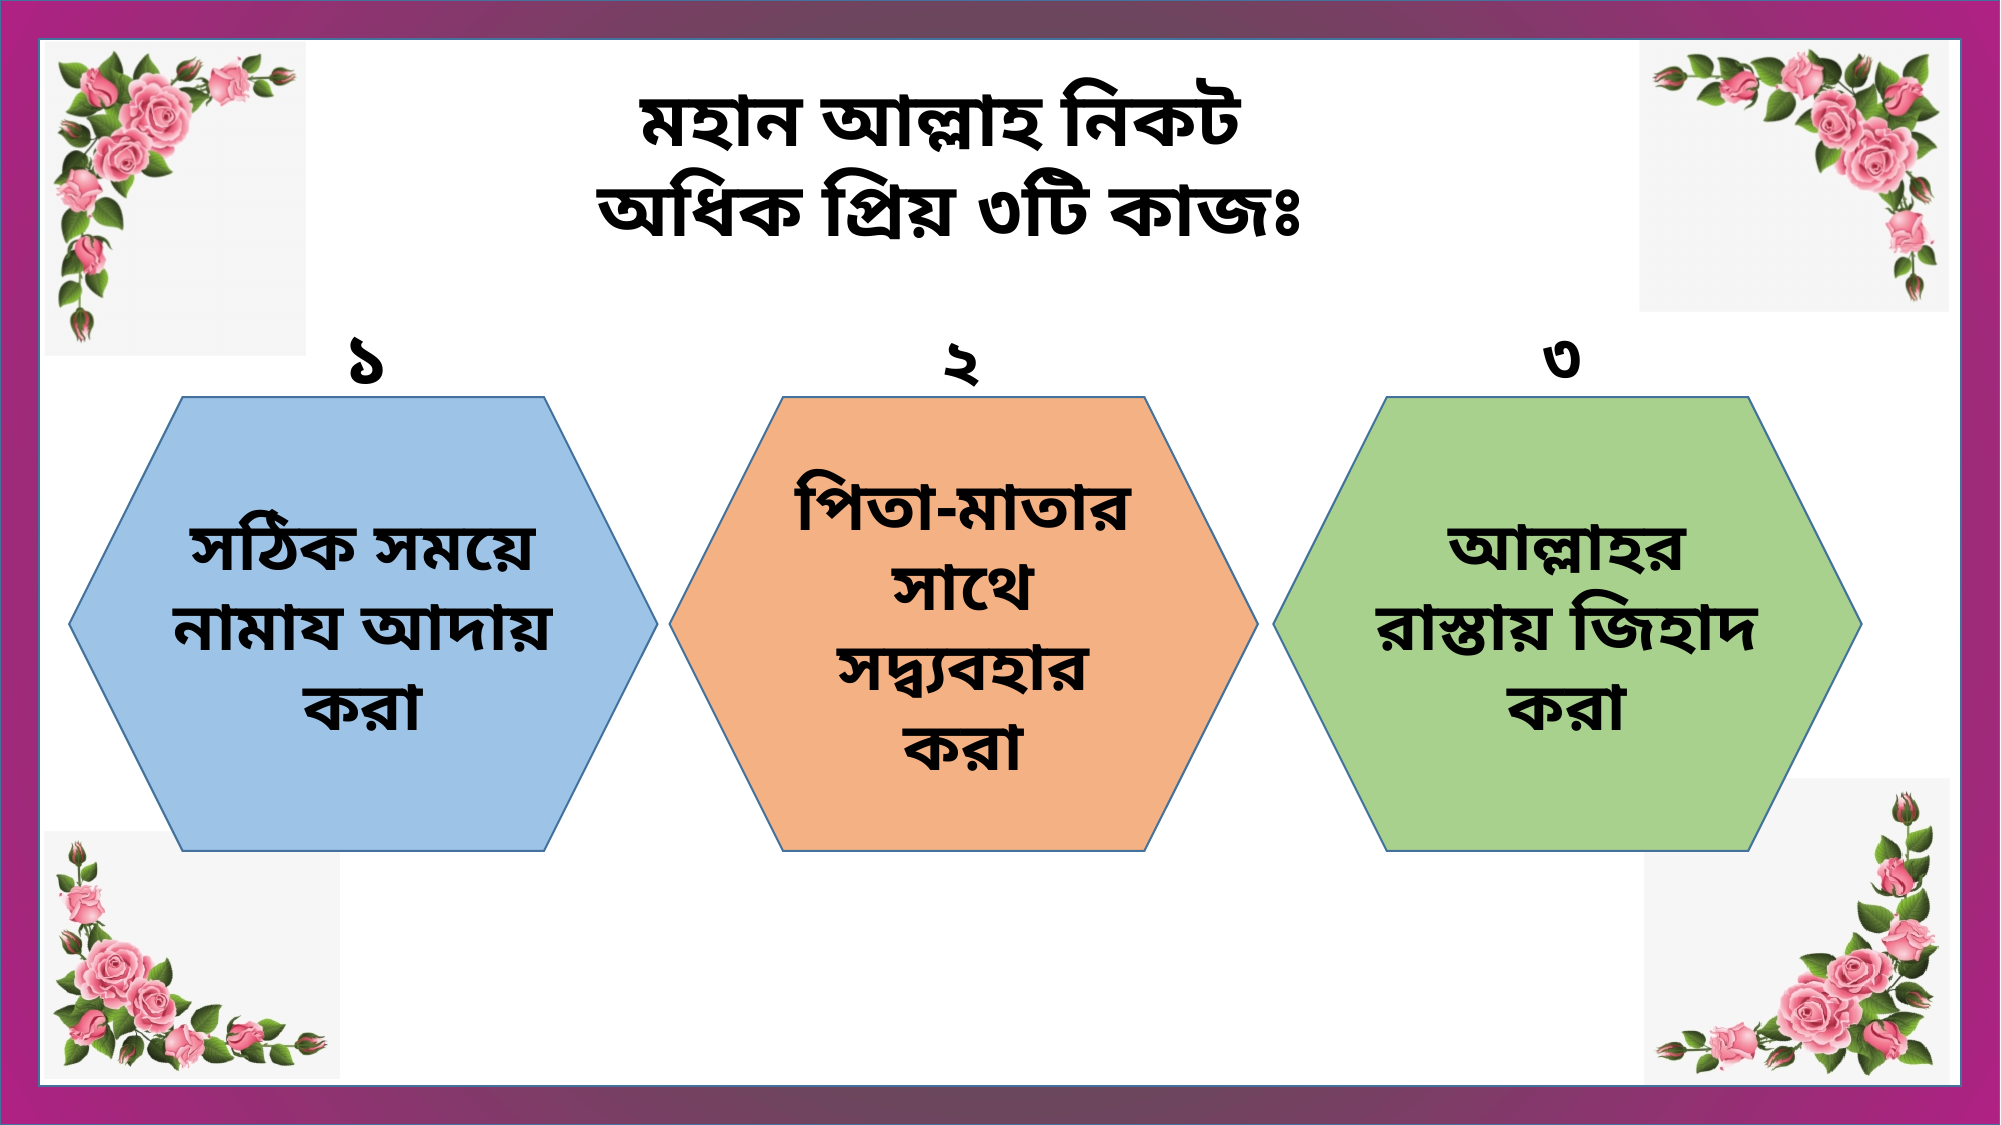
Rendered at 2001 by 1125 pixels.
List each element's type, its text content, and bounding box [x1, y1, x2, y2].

text_box মহান আল্লাহ নিকট অধিক প্রিয় ৩টি কাজঃ [363, 64, 1538, 260]
picture [44, 831, 340, 1080]
text_box পিতা-মাতার সাথে সদ্ব্যবহার করা [668, 396, 1260, 852]
text_box ৩ [1381, 306, 1744, 402]
text_box সঠিক সময়ে নামায আদায় করা [67, 396, 659, 852]
picture [18, 42, 332, 355]
text_box আল্লাহর রাস্তায় জিহাদ করা [1272, 396, 1863, 852]
text_box ২ [792, 311, 1133, 407]
picture [1644, 778, 1950, 1085]
picture [1639, 38, 1949, 312]
text_box ১ [219, 324, 513, 384]
text_box [0, 0, 2000, 1125]
